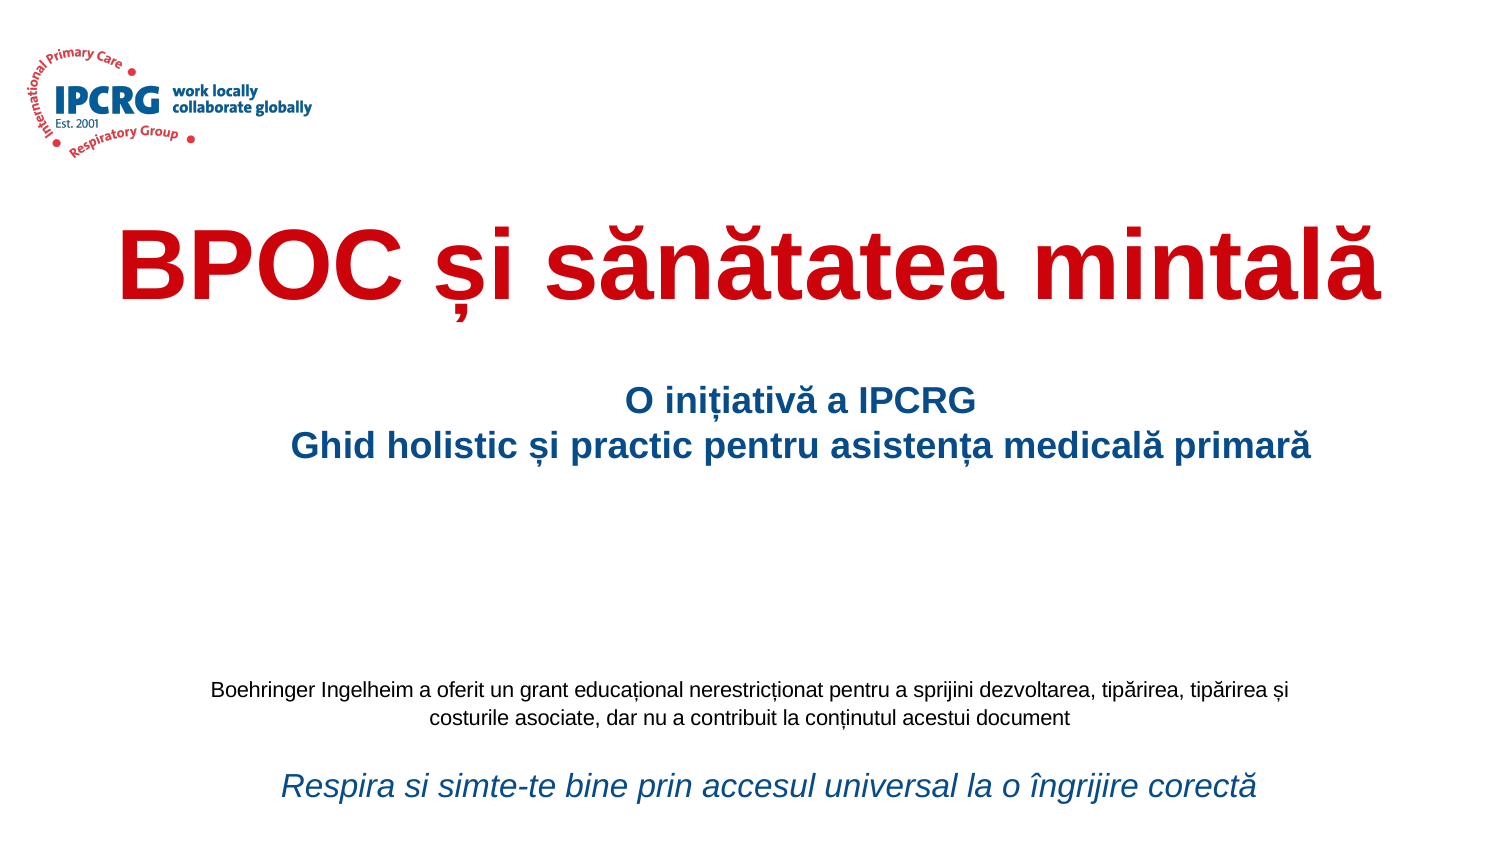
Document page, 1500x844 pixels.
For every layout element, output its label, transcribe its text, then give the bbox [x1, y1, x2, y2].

picture [27, 49, 312, 158]
text_box Boehringer Ingelheim a oferit un grant educațional nerestricționat pentru a sprijini dezvoltarea, tipărirea, tipărirea și costurile asociate, dar nu a contribuit la conținutul acestui document [56, 667, 1444, 738]
text_box O inițiativă a IPCRG Ghid holistic și practic pentru asistența medicală primară [275, 368, 1327, 474]
title BPOC și sănătatea mintală [75, 191, 1424, 346]
